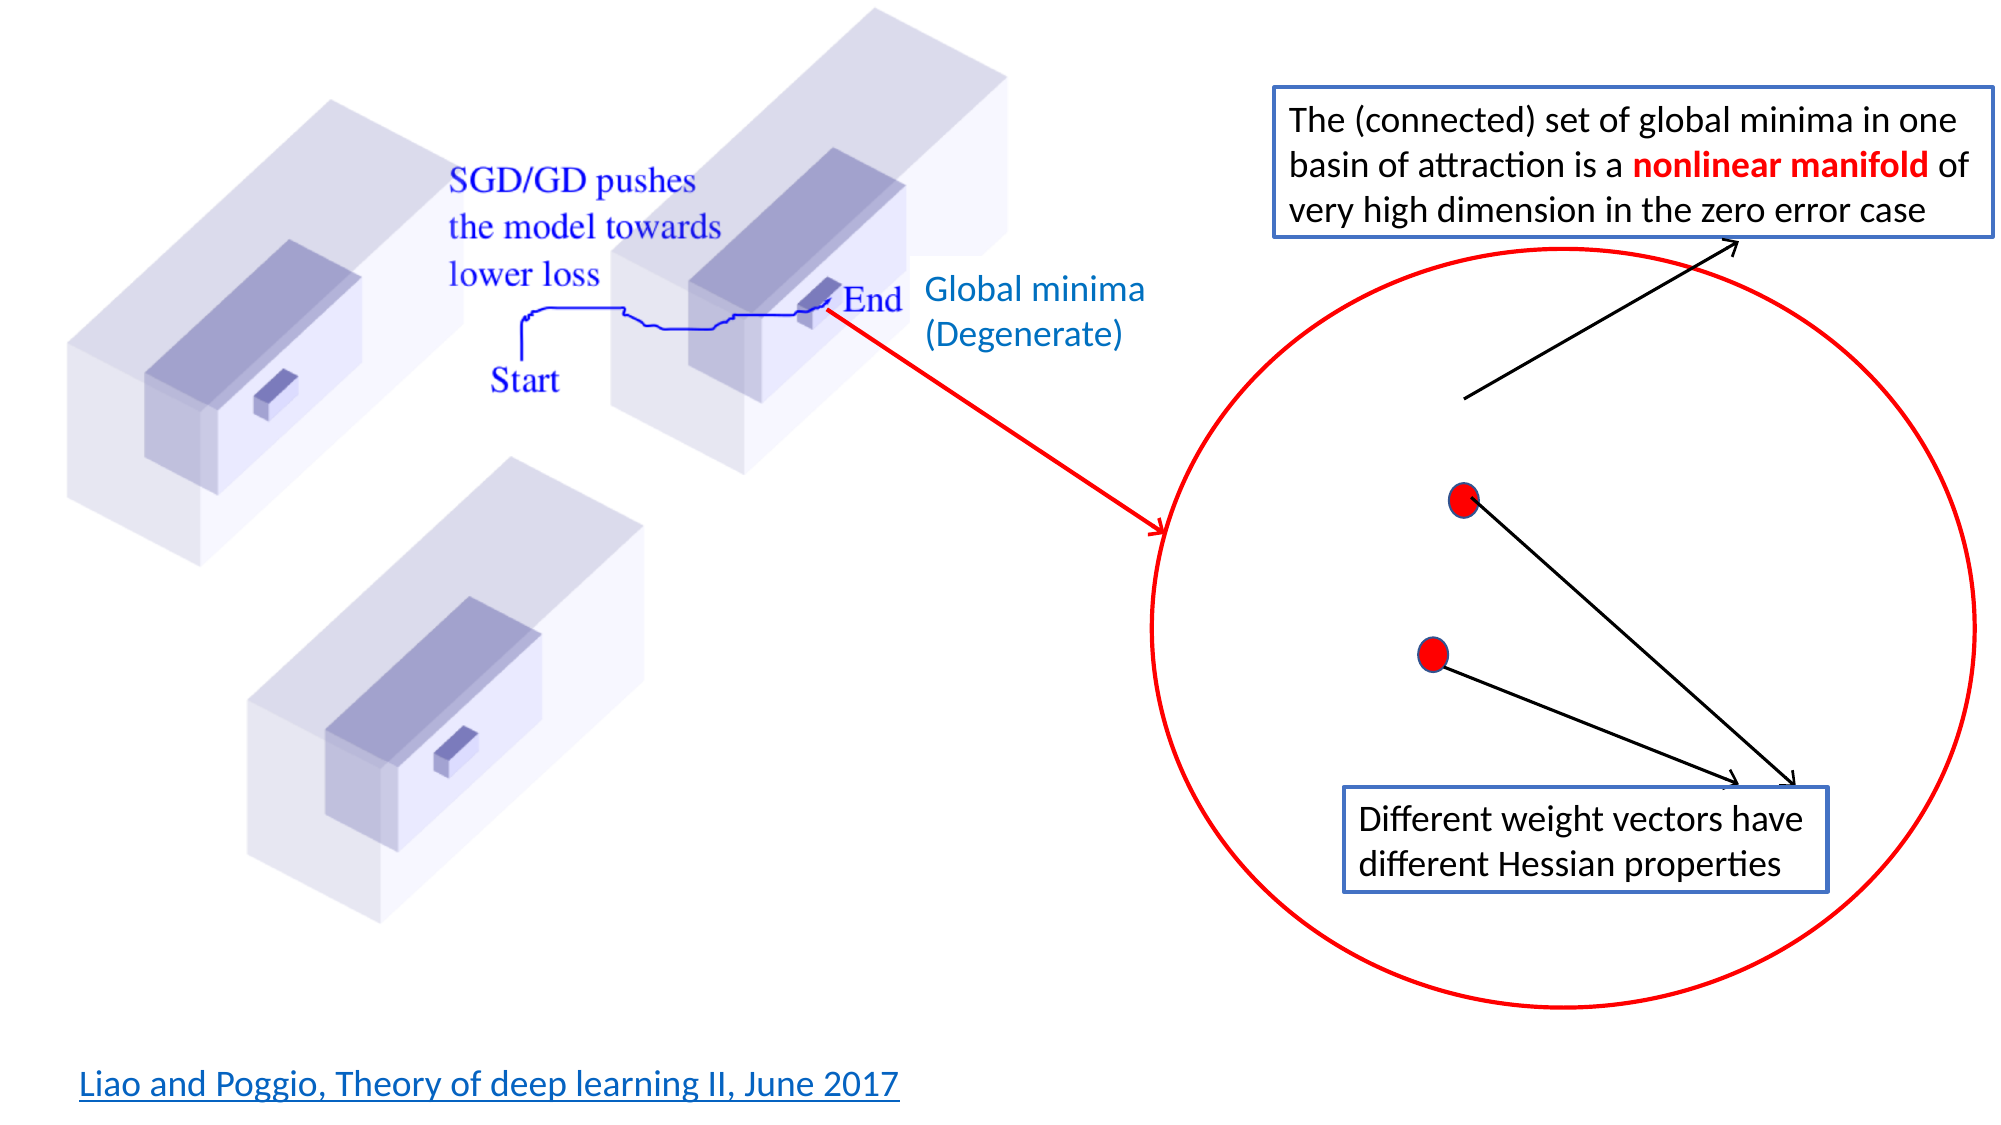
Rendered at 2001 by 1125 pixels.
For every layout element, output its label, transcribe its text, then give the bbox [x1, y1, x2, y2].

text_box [1463, 241, 1739, 400]
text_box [826, 309, 1151, 534]
text_box Liao and Poggio, Theory of deep learning II, June 2017 [64, 1052, 925, 1112]
picture [5, 0, 1217, 927]
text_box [1151, 248, 1975, 1008]
text_box The (connected) set of global minima in one basin of attraction is a nonlinear manifold of very high dimension in the zero error case [1274, 87, 1993, 237]
